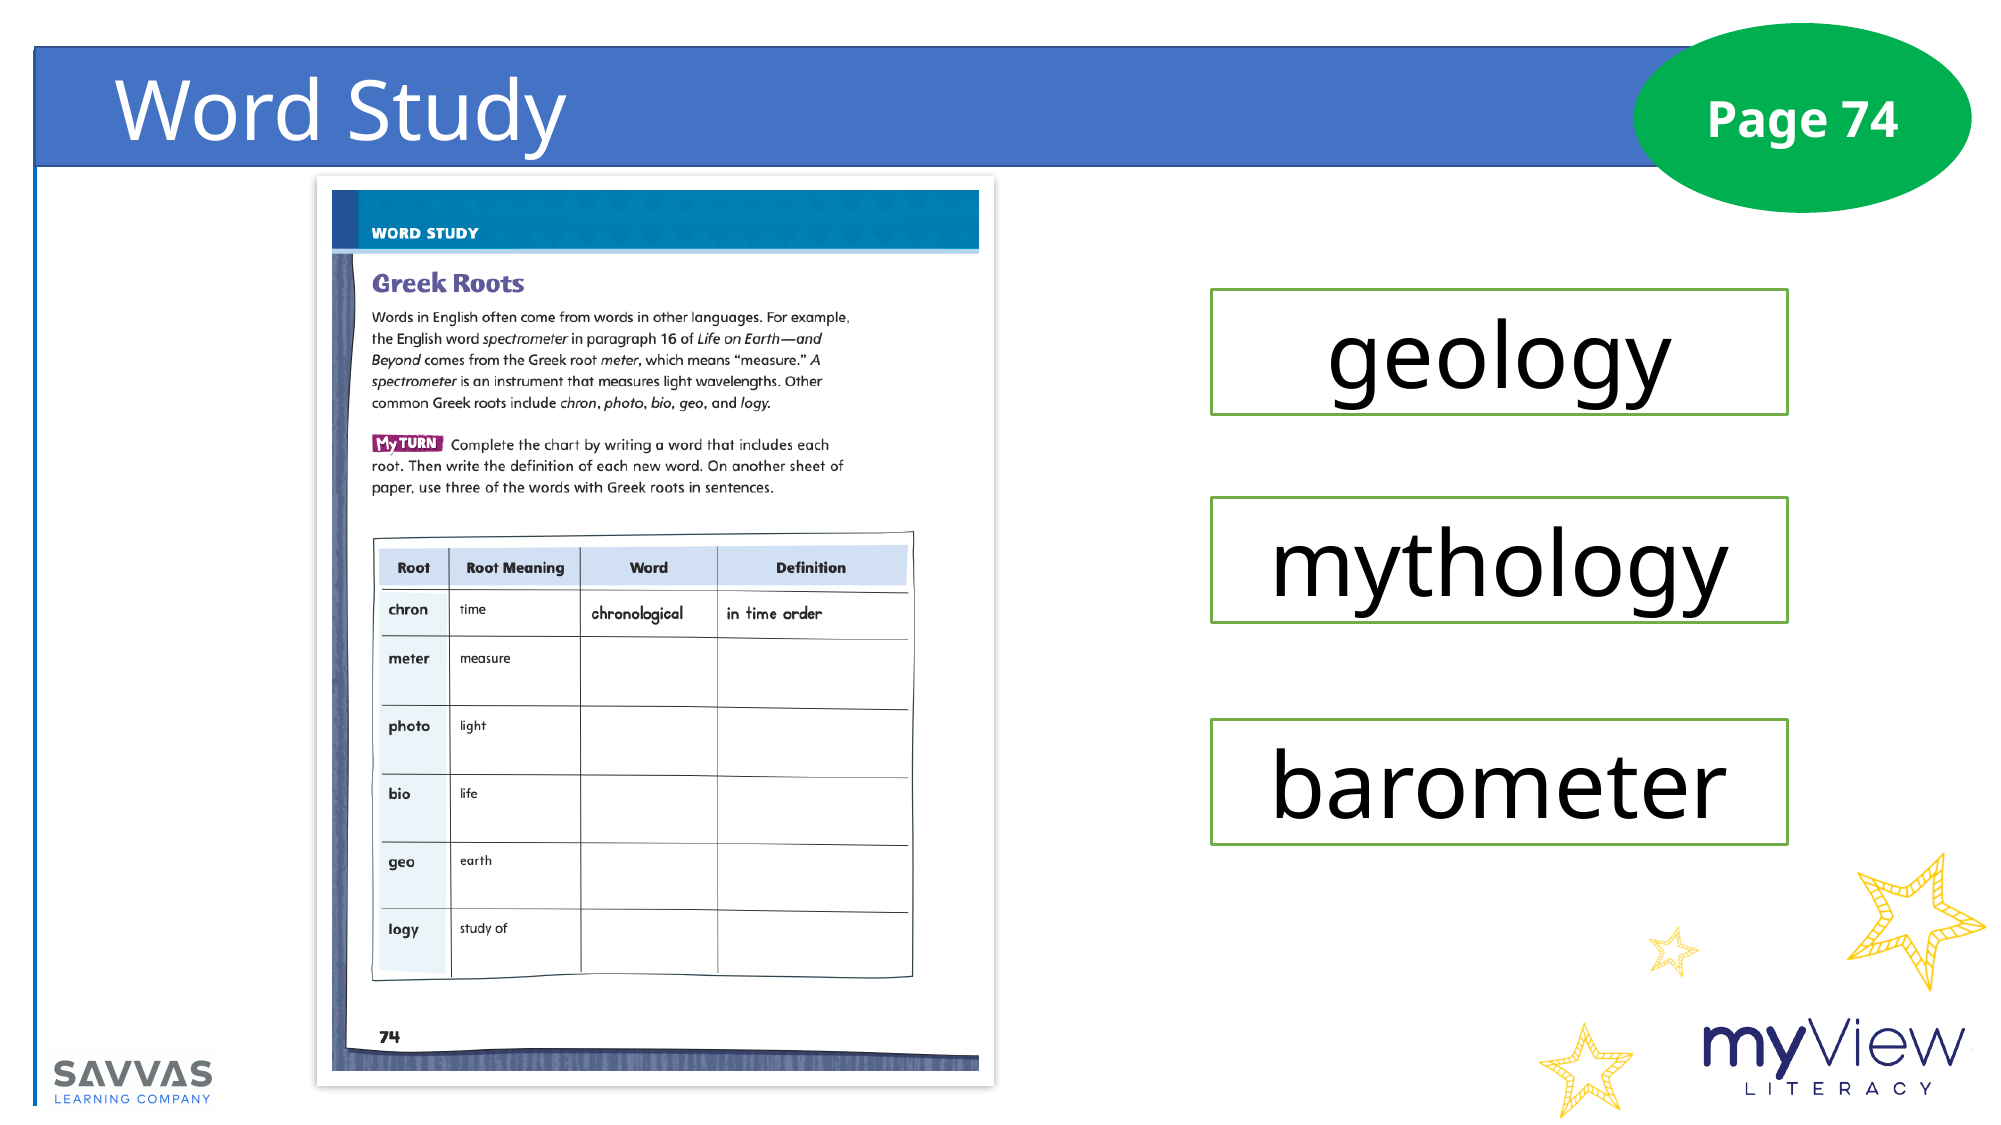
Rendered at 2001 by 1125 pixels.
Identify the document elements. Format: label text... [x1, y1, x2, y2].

text_box Word Study [34, 46, 1690, 167]
picture [389, 229, 396, 238]
picture [400, 229, 407, 238]
picture [1509, 814, 2000, 1125]
text_box geology [1211, 289, 1788, 415]
text_box Page 74 [1633, 23, 1972, 213]
picture [457, 229, 466, 238]
picture [373, 229, 386, 238]
picture [411, 229, 420, 238]
picture [48, 1043, 220, 1113]
picture [331, 189, 980, 1072]
picture [447, 229, 454, 238]
picture [428, 229, 434, 238]
picture [437, 229, 447, 238]
text_box mythology [1211, 497, 1788, 623]
text_box barometer [1211, 719, 1788, 845]
picture [471, 229, 477, 238]
